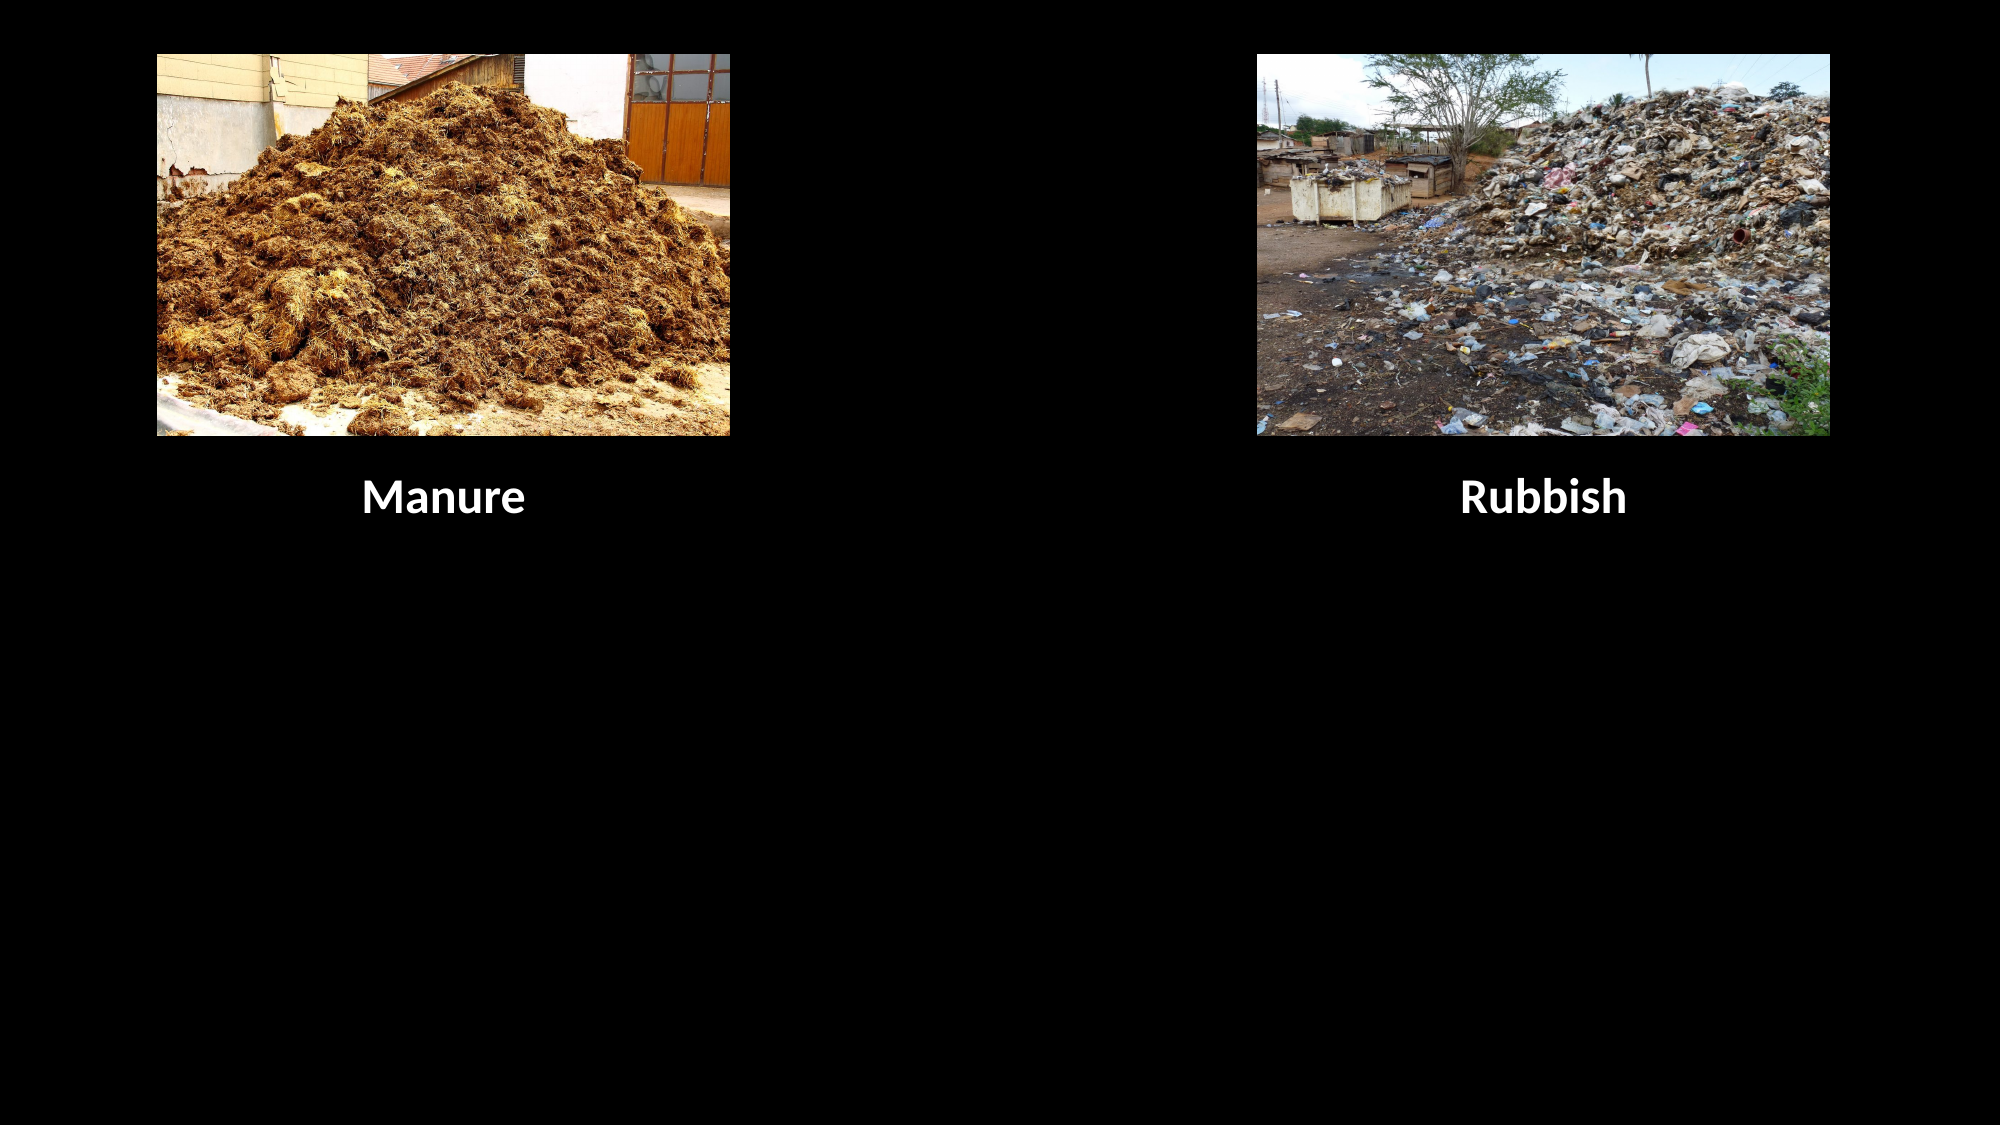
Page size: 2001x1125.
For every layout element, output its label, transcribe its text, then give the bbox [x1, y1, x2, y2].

picture [157, 54, 730, 436]
text_box Rubbish [1257, 456, 1830, 531]
text_box Manure [157, 456, 730, 531]
picture [1257, 54, 1830, 436]
